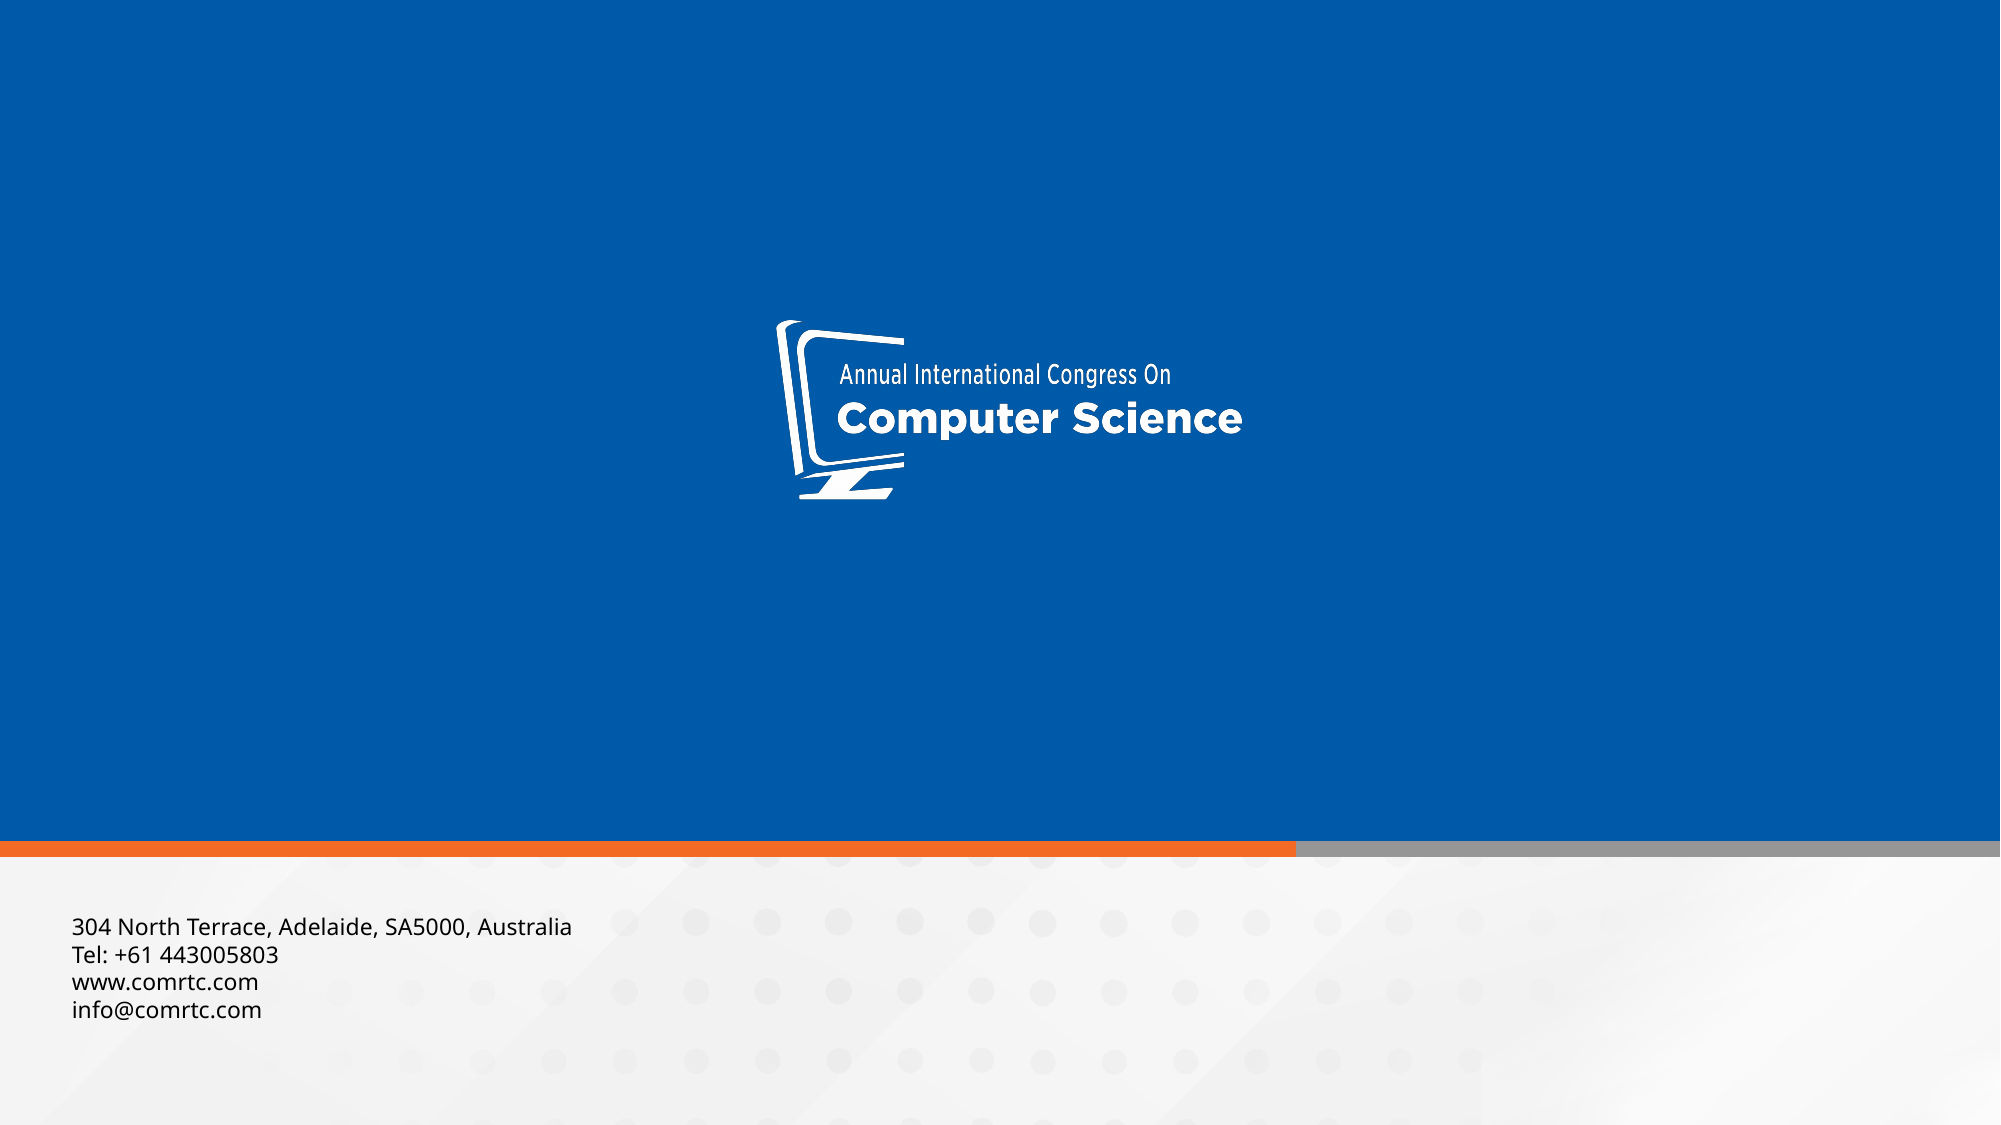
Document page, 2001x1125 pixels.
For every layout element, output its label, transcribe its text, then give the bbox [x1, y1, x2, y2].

picture [0, 0, 2001, 1125]
picture [772, 285, 1251, 549]
text_box 304 North Terrace, Adelaide, SA5000, Australia Tel: +61 443005803 www.comrtc.com info@comrtc.com [57, 905, 658, 1031]
